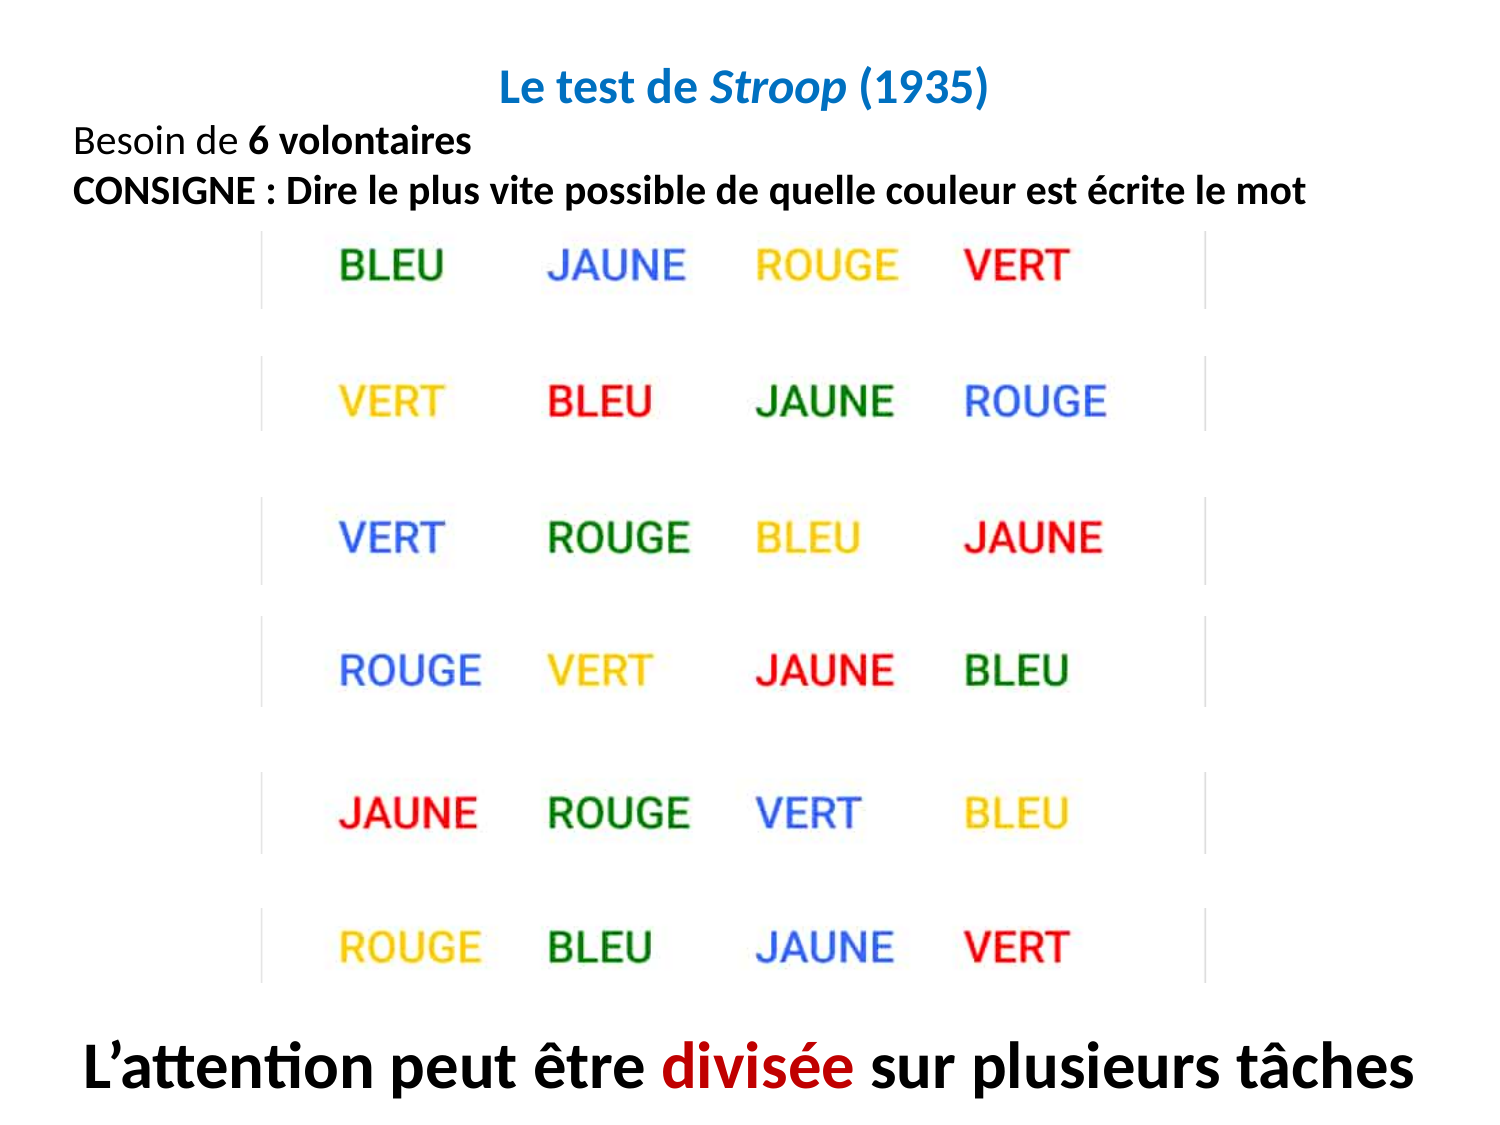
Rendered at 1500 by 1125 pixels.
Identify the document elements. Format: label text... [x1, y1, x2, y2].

picture [260, 908, 1207, 983]
picture [260, 355, 1207, 431]
text_box Le test de Stroop (1935) Besoin de 6 volontaires CONSIGNE : Dire le plus vite possible de quelle couleur est écrite le mot [58, 45, 1432, 221]
picture [260, 230, 1207, 309]
picture [260, 772, 1207, 855]
picture [260, 497, 1207, 585]
text_box L’attention peut être divisée sur plusieurs tâches [0, 1014, 1500, 1110]
picture [260, 616, 1207, 707]
